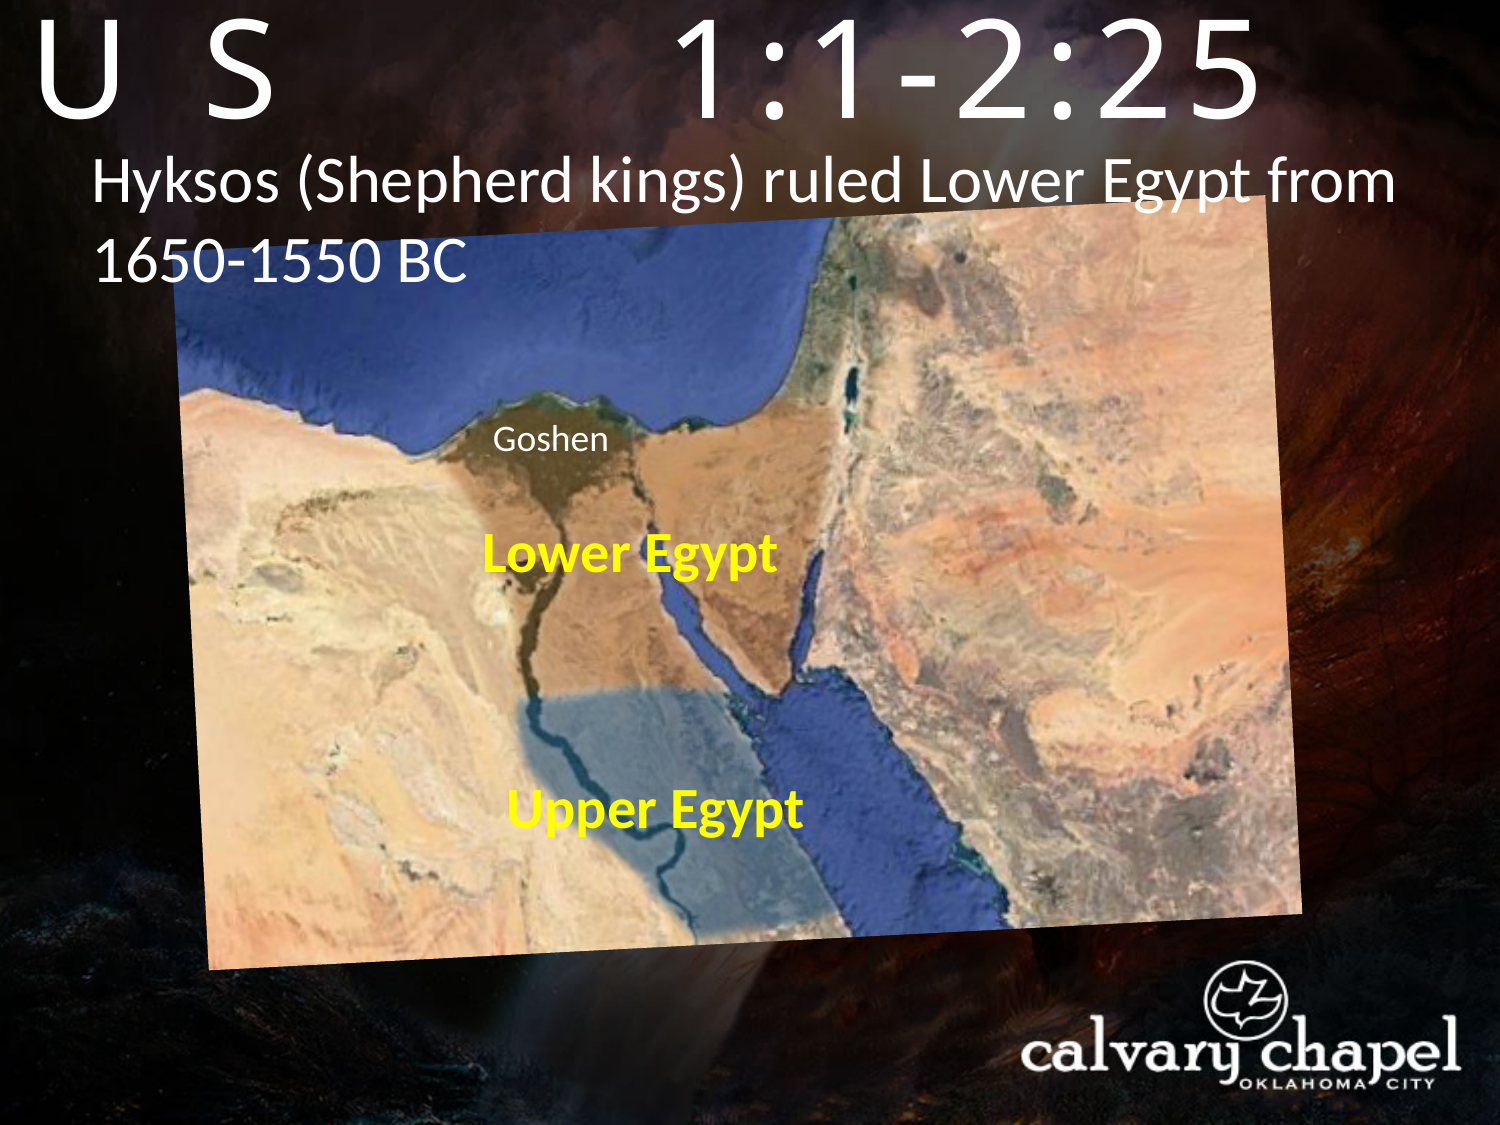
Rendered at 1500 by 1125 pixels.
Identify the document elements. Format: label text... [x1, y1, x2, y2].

picture [0, 0, 1500, 1125]
text_box Hyksos (Shepherd kings) ruled Lower Egypt from 1650-1550 BC [76, 128, 1428, 304]
text_box 1:1-2:25 [650, 0, 1280, 154]
text_box EXODUS [14, 0, 650, 156]
